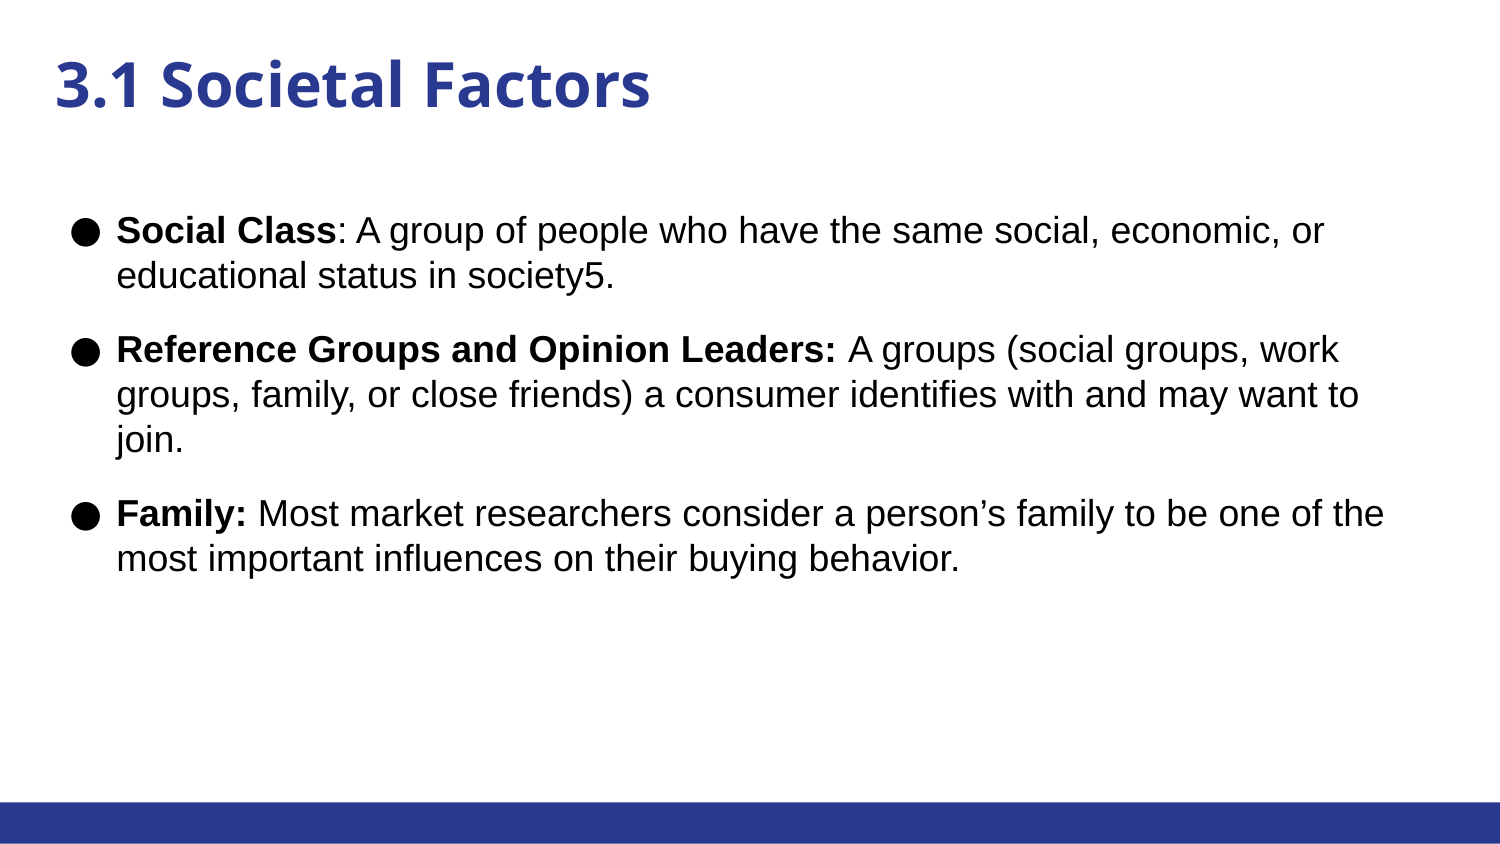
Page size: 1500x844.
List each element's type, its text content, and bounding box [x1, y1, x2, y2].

title 3.1 Societal Factors [40, 29, 1421, 163]
list Social Class: A group of people who have the same social, economic, or educational status in society5. Reference Groups and Opinion Leaders: A groups (social groups, work groups, family, or close friends) a consumer identifies with and may want to join. Family: Most market researchers consider a person’s family to be one of the most important influences on their buying behavior. [32, 191, 1460, 643]
